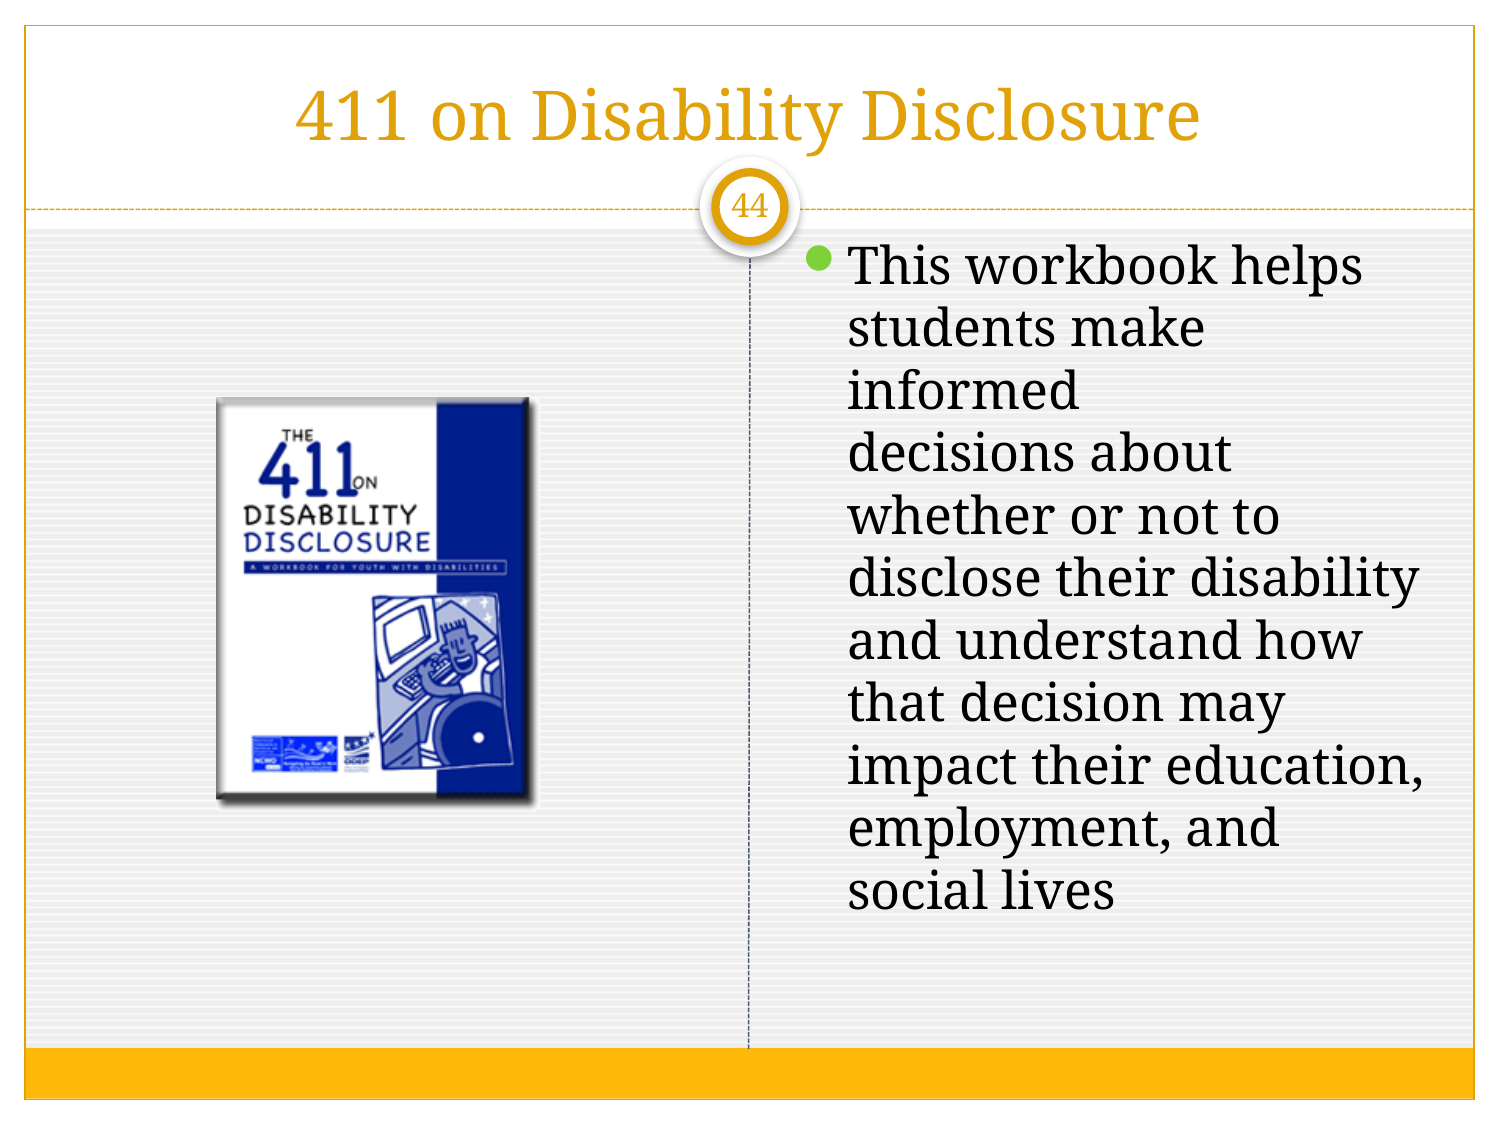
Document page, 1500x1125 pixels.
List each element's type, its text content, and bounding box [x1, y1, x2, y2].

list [216, 397, 545, 821]
list This workbook helps students make informed decisions about whether or not to disclose their disability and understand how that decision may impact their education, employment, and social lives [787, 224, 1450, 993]
title 411 on Disability Disclosure [49, 37, 1450, 162]
slide_number 44 [712, 170, 788, 243]
